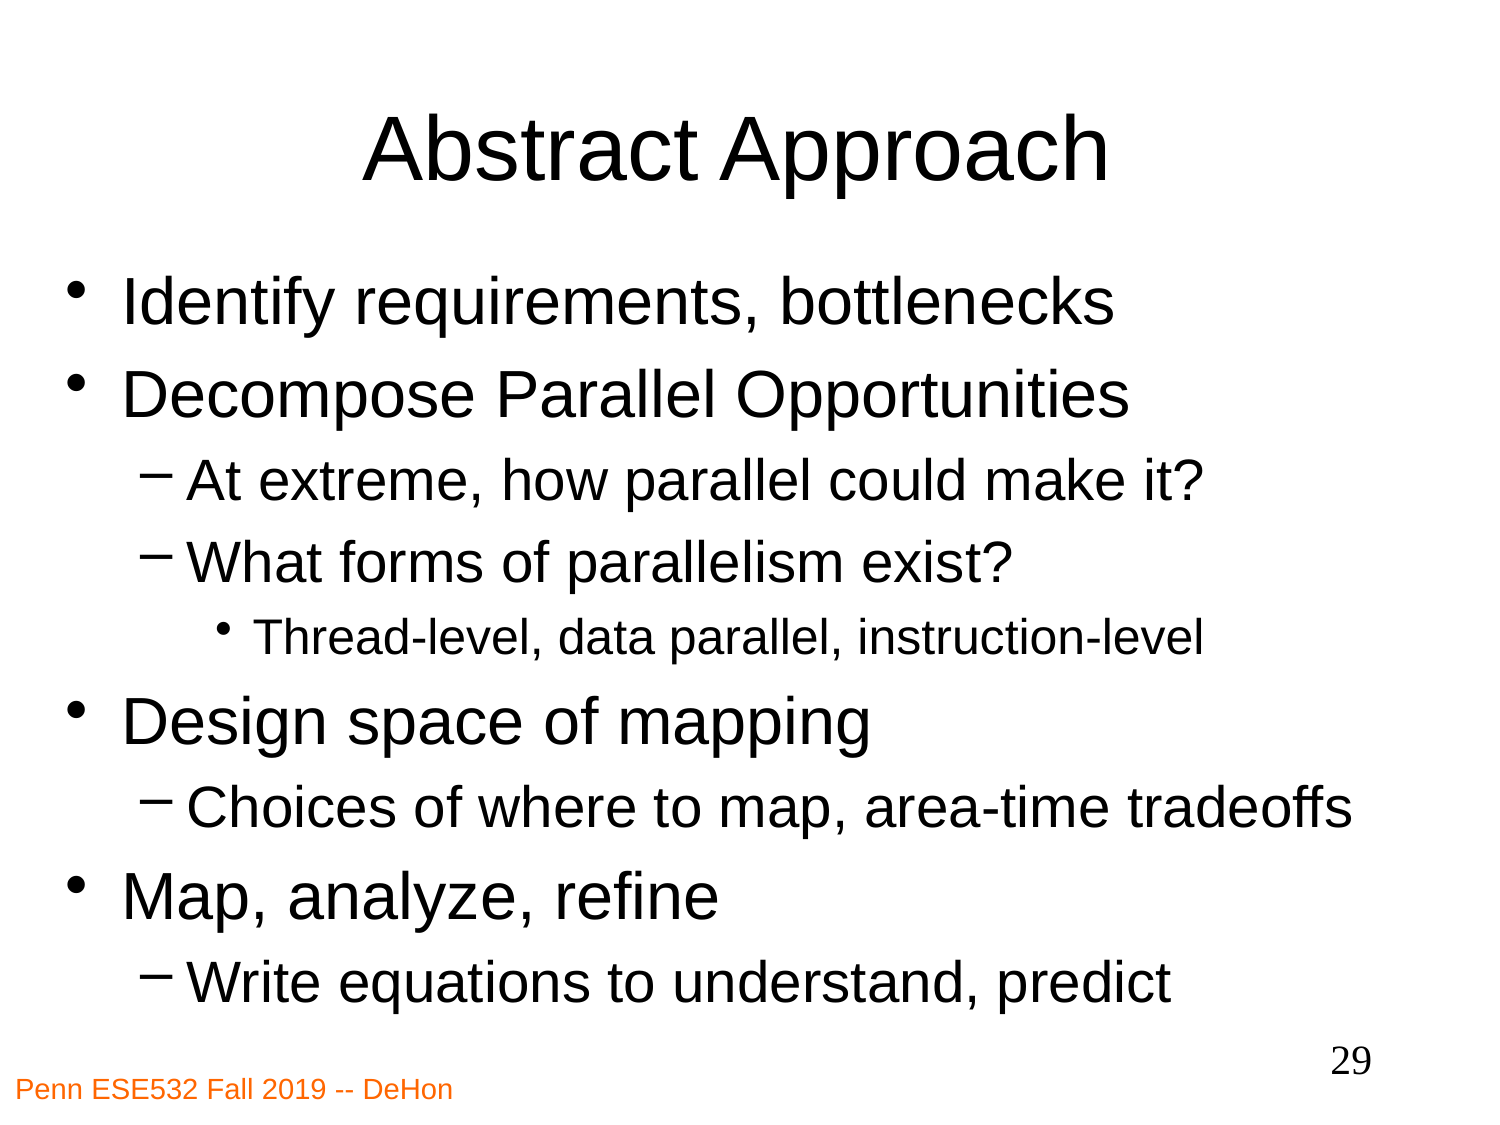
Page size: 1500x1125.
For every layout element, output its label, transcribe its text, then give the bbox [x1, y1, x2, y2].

slide_number 29 [1074, 1024, 1388, 1101]
title Abstract Approach [99, 49, 1376, 238]
slide_number Penn ESE532 Fall 2019 -- DeHon [0, 1062, 688, 1125]
list Identify requirements, bottlenecks Decompose Parallel Opportunities At extreme, how parallel could make it? What forms of parallelism exist? Thread-level, data parallel, instruction-level Design space of mapping Choices of where to map, area-time tradeoffs Map, analyze, refine Write equations to understand, predict [49, 249, 1388, 976]
